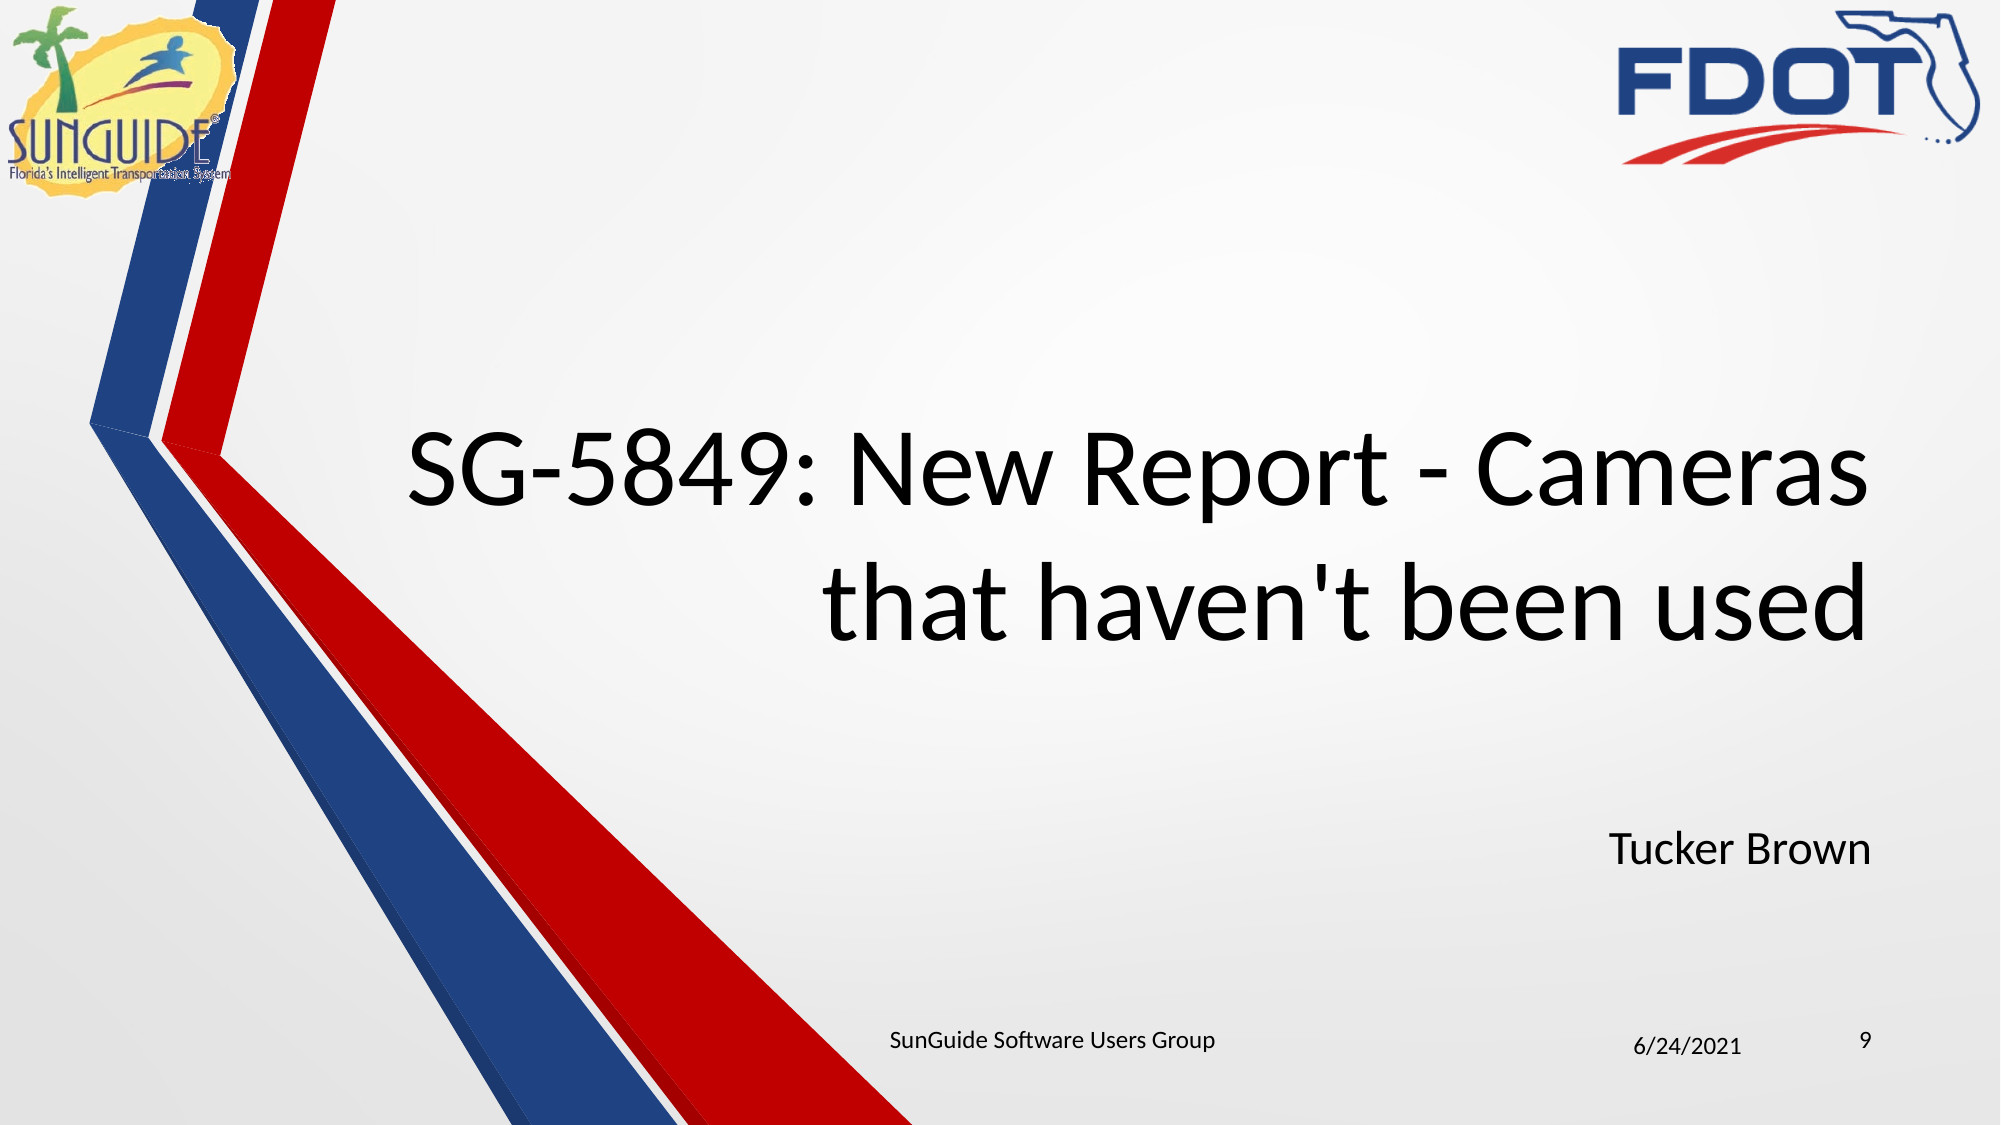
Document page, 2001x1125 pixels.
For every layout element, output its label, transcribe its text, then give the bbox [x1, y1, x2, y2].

slide_number 9 [1796, 1009, 1887, 1069]
title SG-5849: New Report - Cameras that haven't been used [240, 241, 1887, 671]
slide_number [1569, 1014, 1758, 1075]
subtitle Tucker Brown [740, 655, 1887, 884]
picture [1611, 0, 1983, 172]
footer SunGuide Software Users Group [874, 1009, 1584, 1069]
picture [2, 0, 249, 209]
